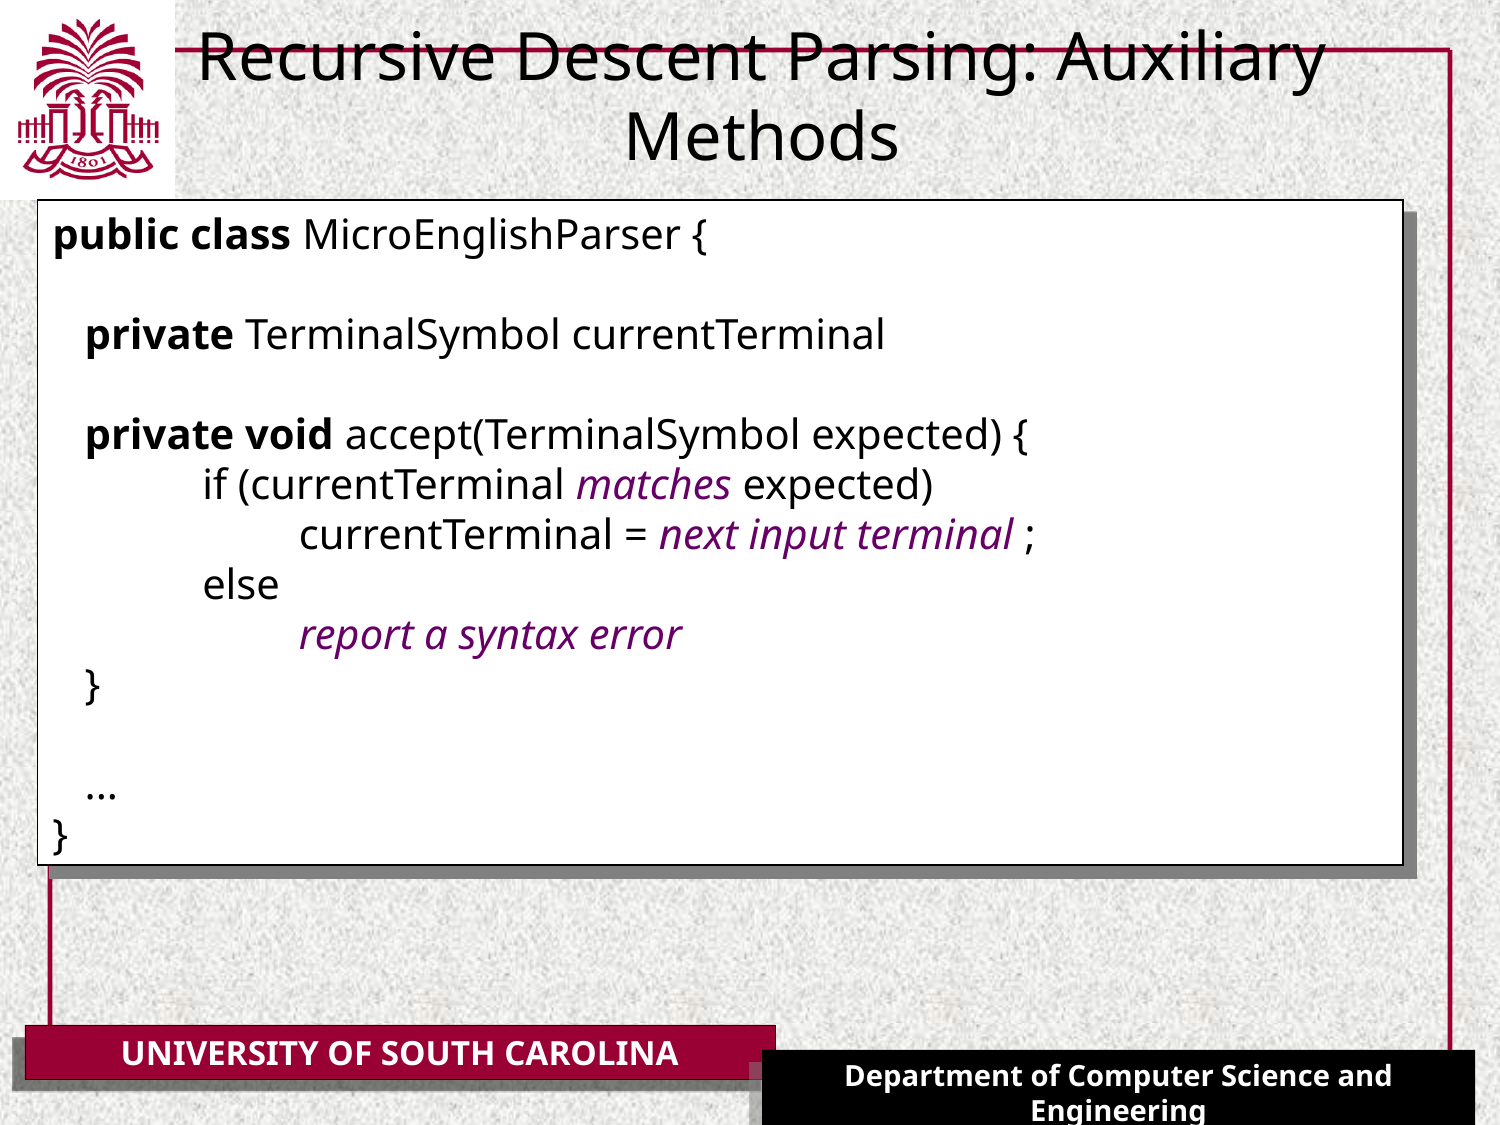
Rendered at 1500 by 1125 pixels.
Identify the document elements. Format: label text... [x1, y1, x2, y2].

picture [13, 1038, 749, 1091]
picture [0, 0, 1500, 1125]
title Recursive Descent Parsing: Auxiliary Methods [125, 24, 1400, 163]
text_box public class MicroEnglishParser { private TerminalSymbol currentTerminal private void accept(TerminalSymbol expected) { if (currentTerminal matches expected) currentTerminal = next input terminal ; else report a syntax error } ... } [37, 200, 1404, 865]
